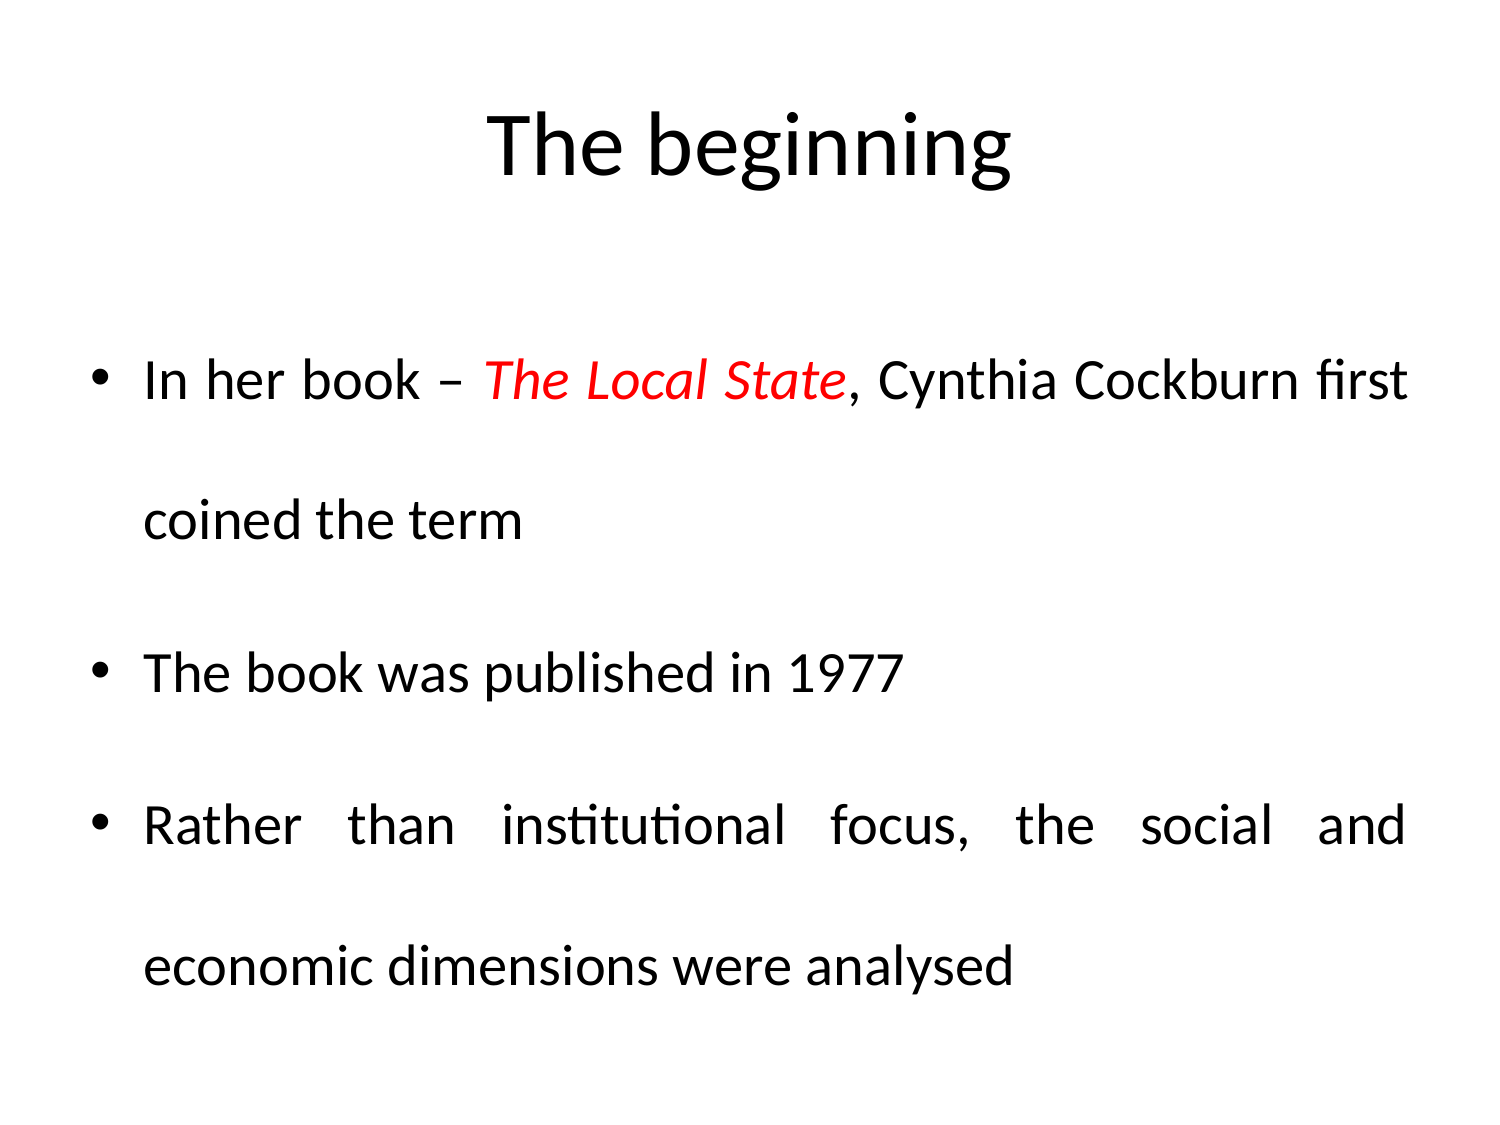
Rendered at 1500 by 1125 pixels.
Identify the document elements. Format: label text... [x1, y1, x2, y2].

title The beginning [75, 45, 1425, 233]
list In her book – The Local State, Cynthia Cockburn first coined the term The book was published in 1977 Rather than institutional focus, the social and economic dimensions were analysed [75, 262, 1425, 1005]
